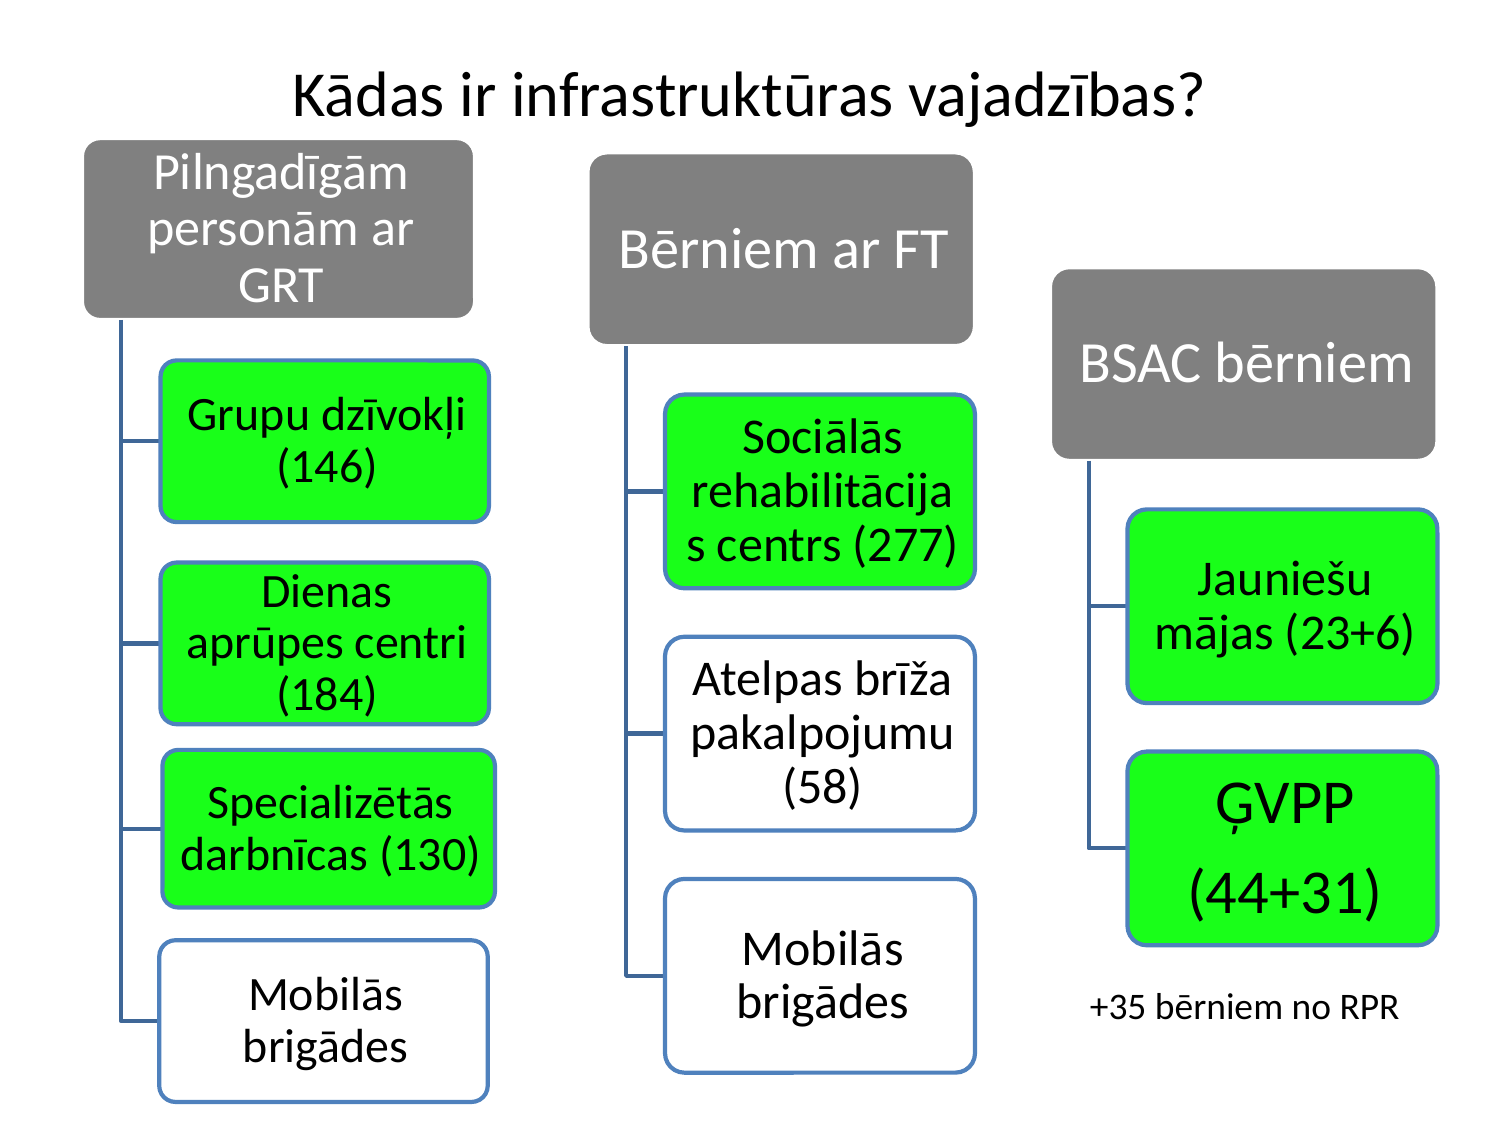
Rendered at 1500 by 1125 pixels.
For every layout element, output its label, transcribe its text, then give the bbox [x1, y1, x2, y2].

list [0, 137, 576, 1125]
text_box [587, 149, 976, 1076]
title Kādas ir infrastruktūras vajadzības? [75, 45, 1425, 138]
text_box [1049, 149, 1438, 1063]
